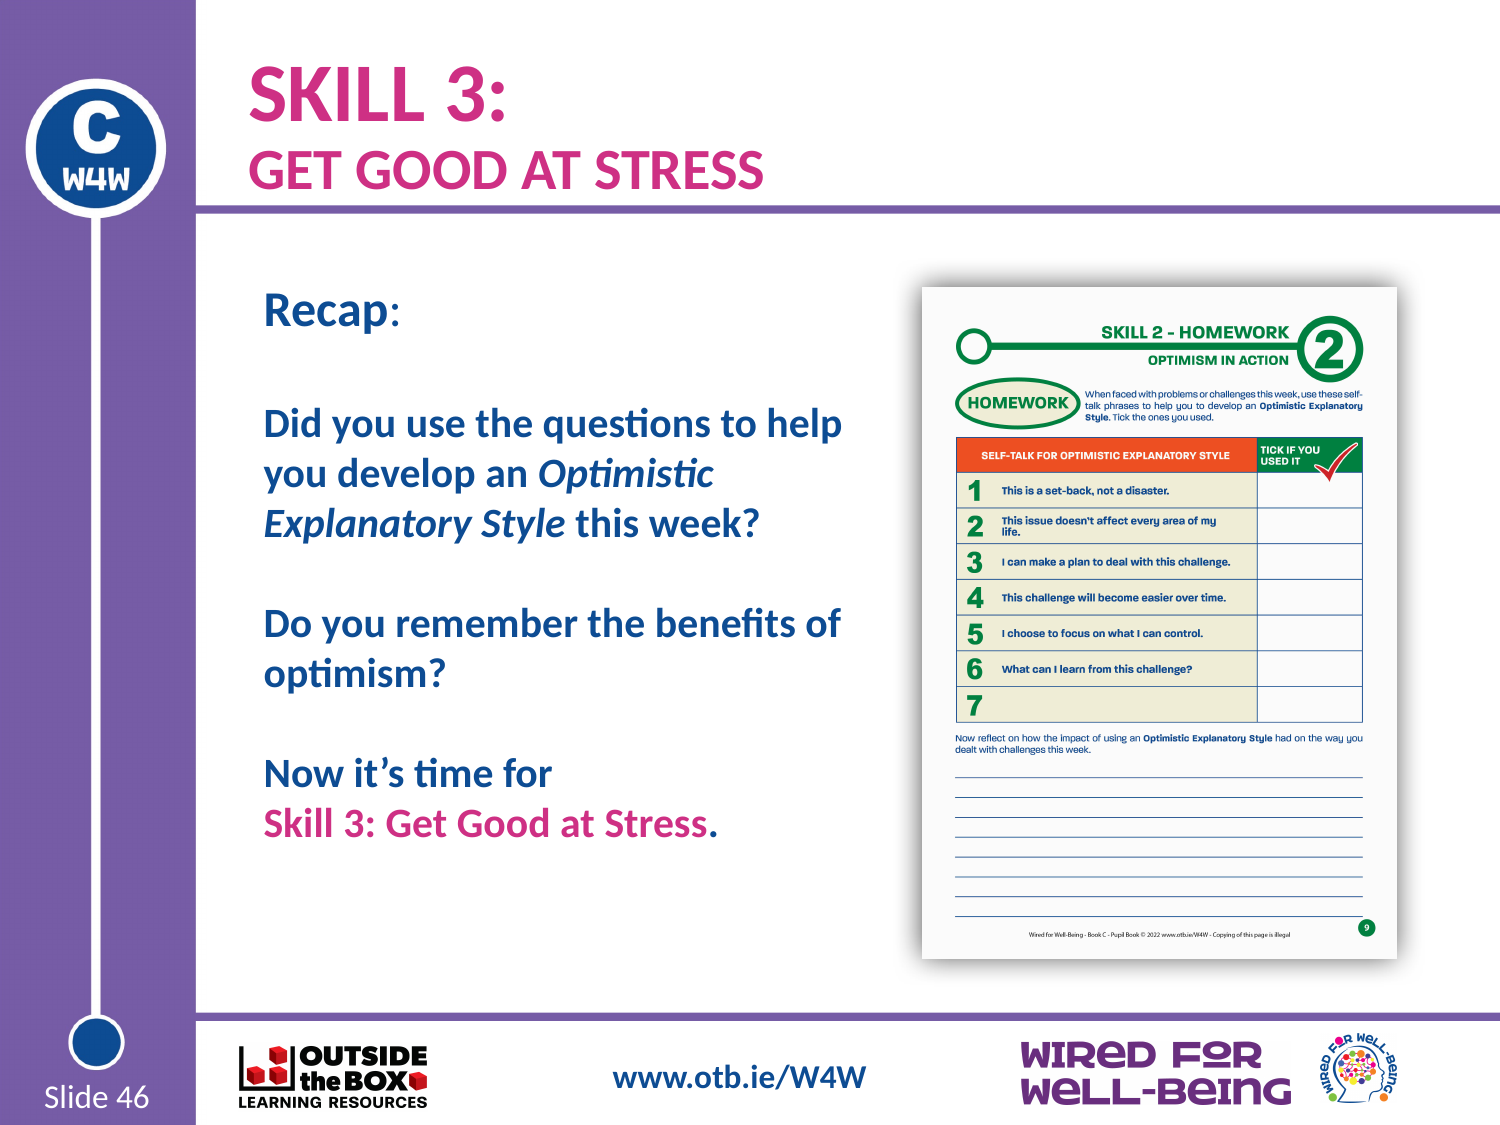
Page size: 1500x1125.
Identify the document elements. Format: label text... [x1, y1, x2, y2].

text_box Slide 46 [0, 1067, 195, 1123]
picture [1320, 1033, 1397, 1103]
picture [922, 287, 1397, 959]
text_box Recap: Did you use the questions to help you develop an Optimistic Explanatory Style this week? Do you remember the benefits of optimism? Now it’s time for Skill 3: Get Good at Stress. [248, 268, 881, 914]
picture [0, 0, 207, 1125]
title SKILL 3: GET GOOD AT STRESS [233, 42, 1397, 229]
picture [238, 1042, 428, 1112]
picture [1021, 1041, 1291, 1105]
